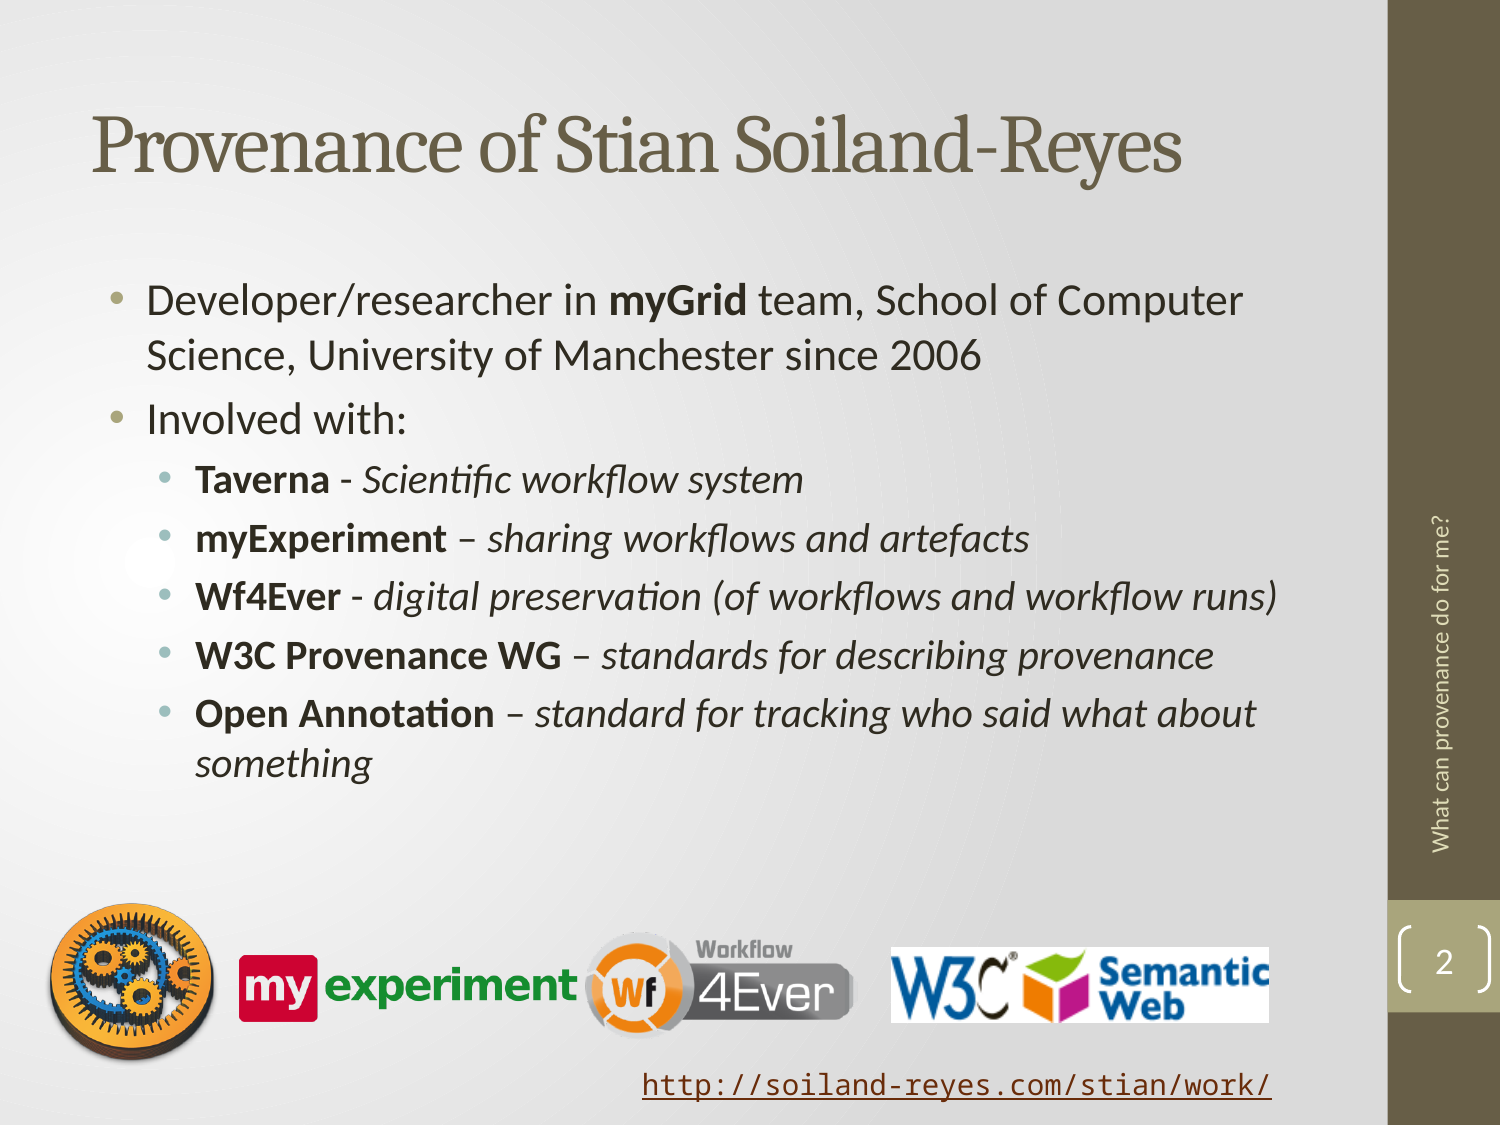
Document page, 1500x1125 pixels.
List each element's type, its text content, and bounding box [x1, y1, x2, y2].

text_box http://soiland-reyes.com/stian/work/ [627, 1058, 1500, 1114]
footer What can provenance do for me? [1408, 500, 1469, 889]
slide_number 2 [1397, 925, 1492, 994]
picture [40, 892, 220, 1072]
title Provenance of Stian Soiland-Reyes [75, 45, 1325, 233]
picture [239, 927, 861, 1044]
list Developer/researcher in myGrid team, School of Computer Science, University of Manchester since 2006 Involved with: Taverna - Scientific workflow system myExperiment – sharing workflows and artefacts Wf4Ever - digital preservation (of workflows and workflow runs) W3C Provenance WG – standards for describing provenance Open Annotation – standard for tracking who said what about something [75, 262, 1325, 1050]
picture [891, 947, 1269, 1024]
